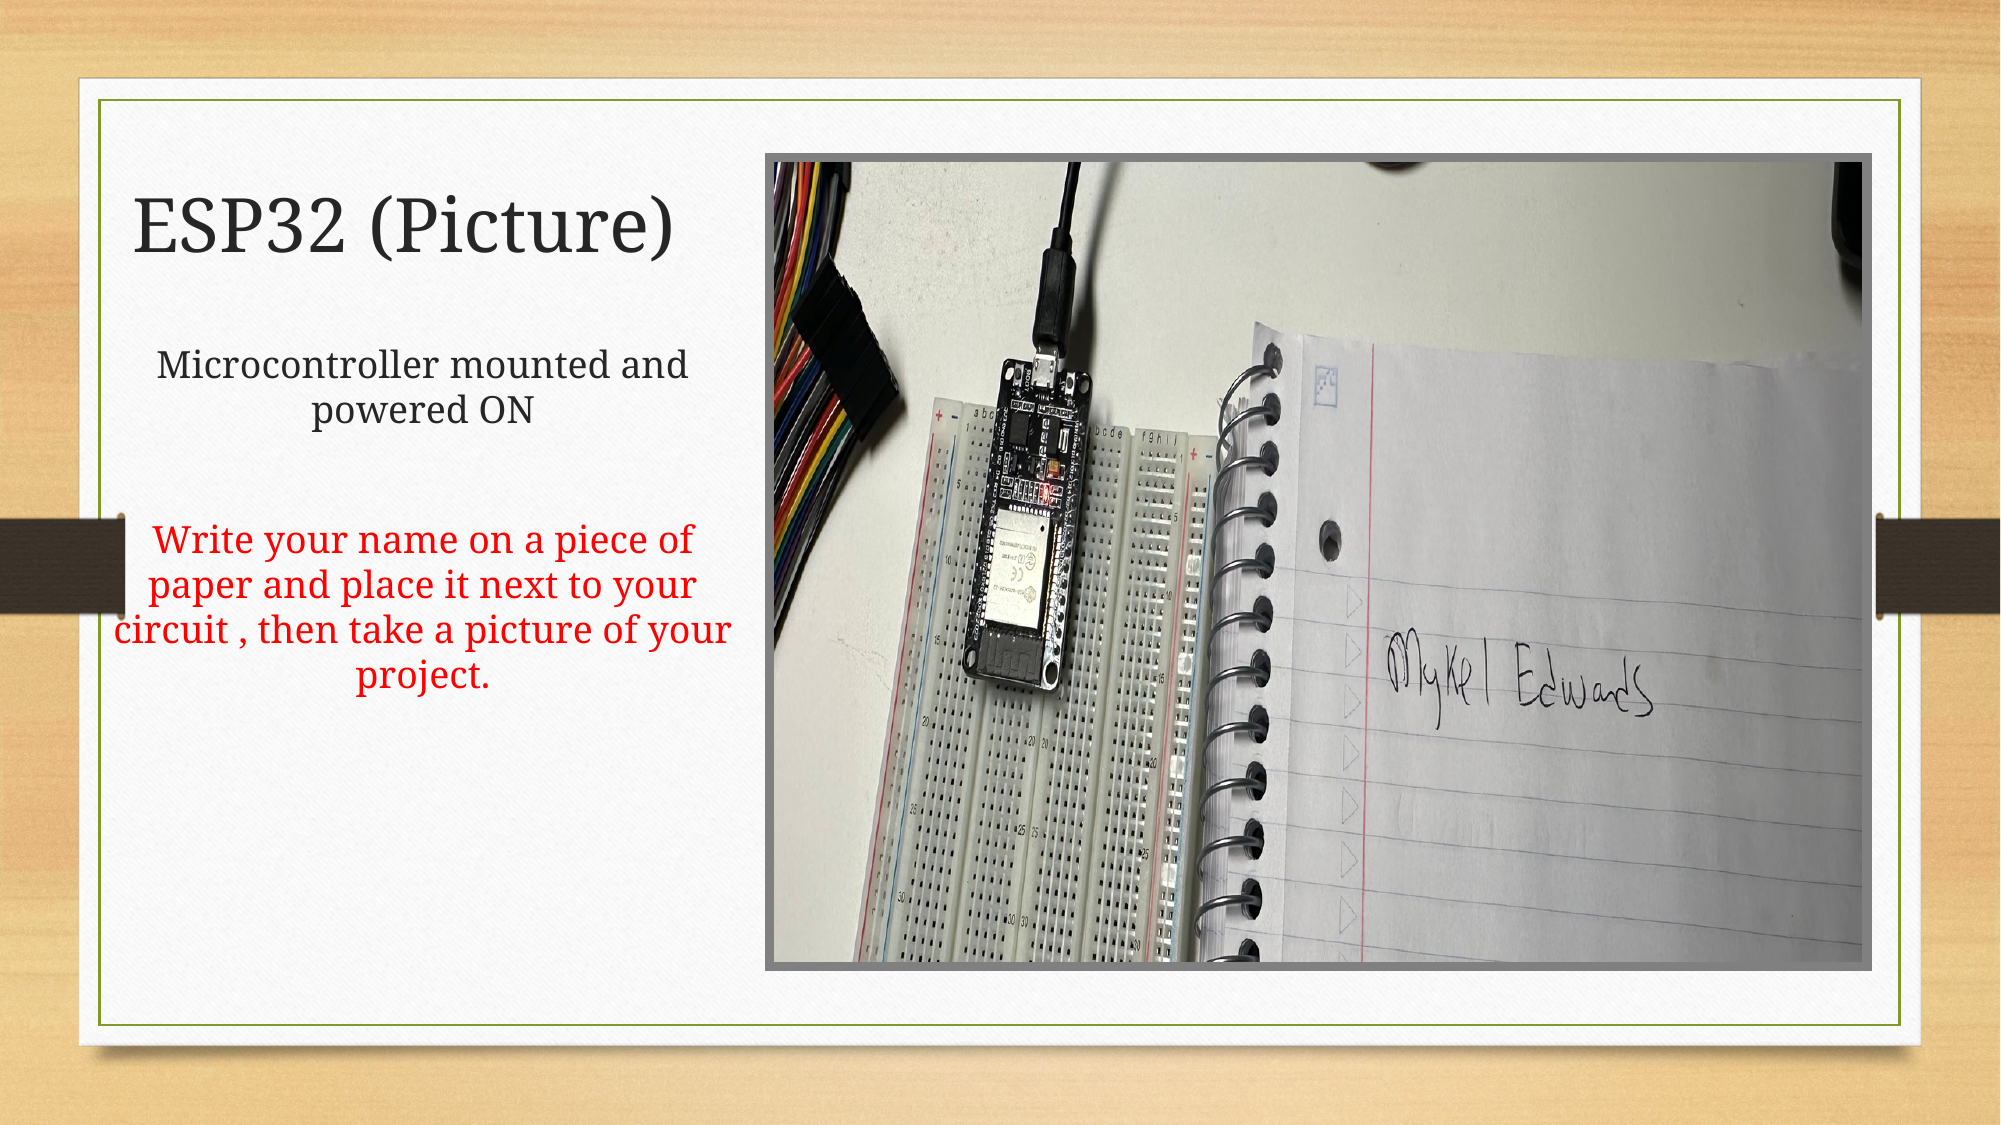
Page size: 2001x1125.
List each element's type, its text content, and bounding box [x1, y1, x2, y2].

picture [773, 161, 1863, 962]
title ESP32 (Picture) [0, 49, 917, 275]
picture [0, 0, 2001, 1125]
list Microcontroller mounted and powered ON Write your name on a piece of paper and place it next to your circuit , then take a picture of your project. [89, 333, 757, 922]
